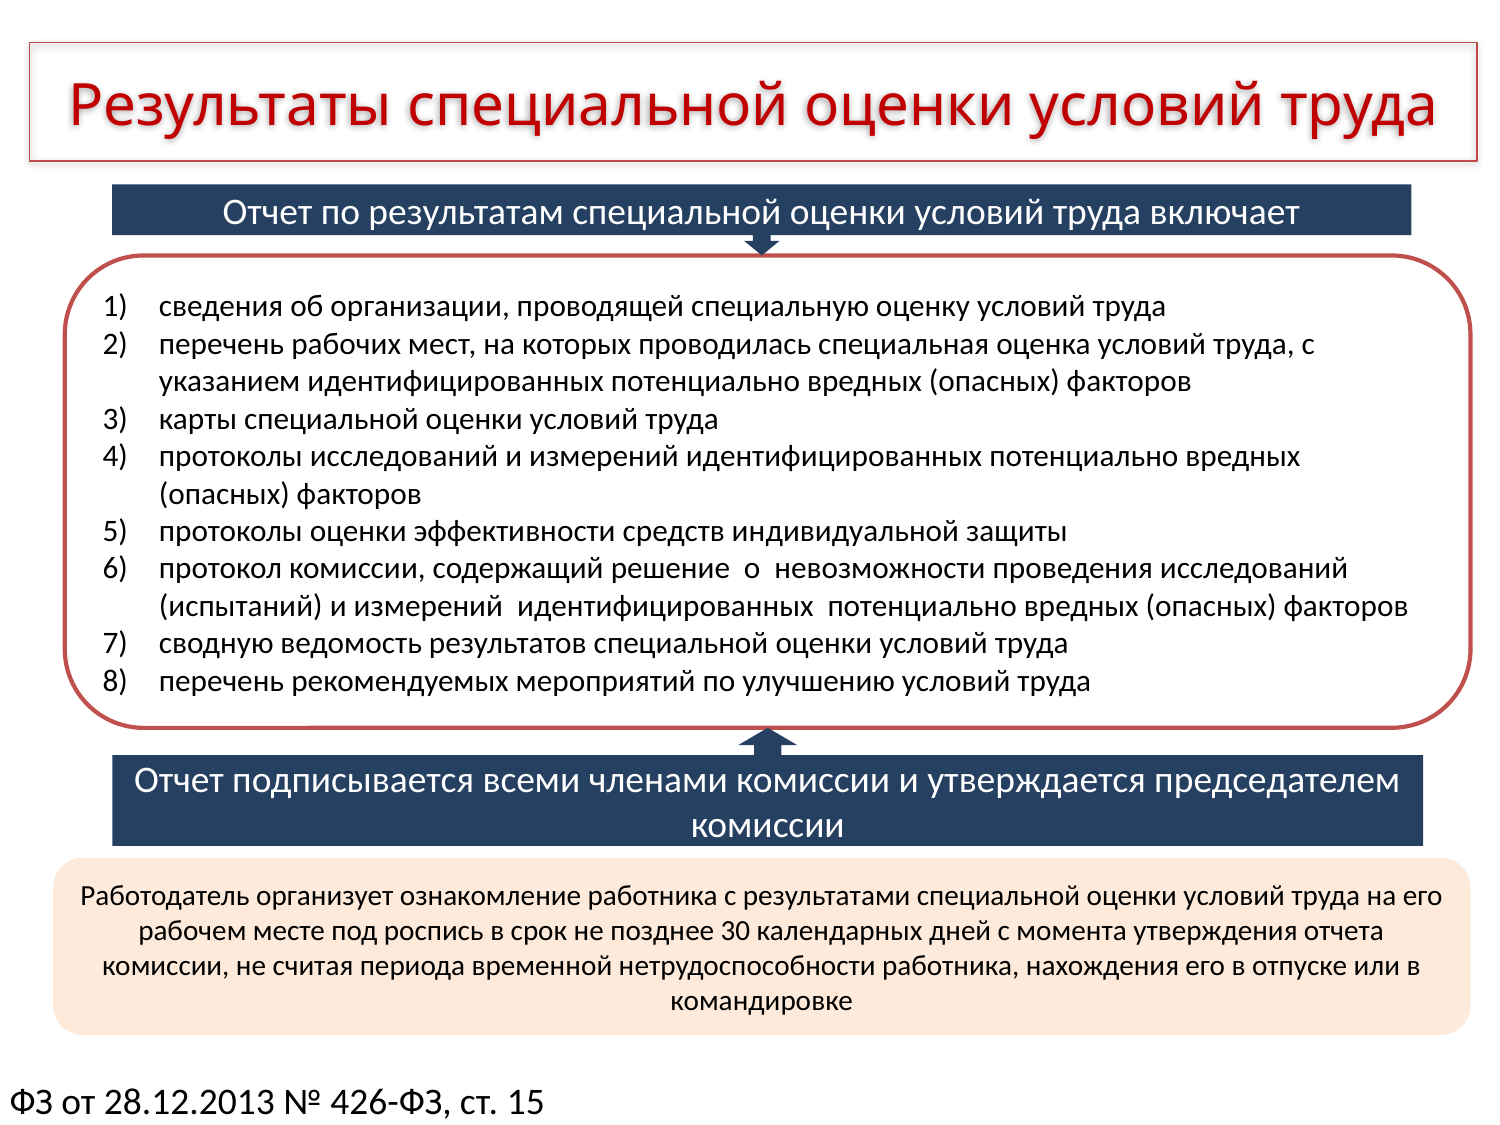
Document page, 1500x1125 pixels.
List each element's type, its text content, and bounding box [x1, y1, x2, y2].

text_box Отчет по результатам специальной оценки условий труда включает [110, 182, 1414, 258]
text_box Результаты специальной оценки условий труда [29, 42, 1478, 162]
text_box ФЗ от 28.12.2013 № 426-ФЗ, ст. 15 [0, 1069, 1148, 1125]
text_box Отчет подписывается всеми членами комиссии и утверждается председателем комиссии [110, 725, 1426, 848]
text_box Работодатель организует ознакомление работника с результатами специальной оценки условий труда на его рабочем месте под роспись в срок не позднее 30 календарных дней с момента утверждения отчета комиссии, не считая периода временной нетрудоспособности работника, нахождения его в отпуске или в командировке [50, 855, 1473, 1038]
text_box сведения об организации, проводящей специальную оценку условий труда перечень рабочих мест, на которых проводилась специальная оценка условий труда, с указанием идентифицированных потенциально вредных (опасных) факторов карты специальной оценки условий труда протоколы исследований и измерений идентифицированных потенциально вредных (опасных) факторов протоколы оценки эффективности средств индивидуальной защиты протокол комиссии, содержащий решение о невозможности проведения исследований (испытаний) и измерений идентифицированных потенциально вредных (опасных) факторов сводную ведомость результатов специальной оценки условий труда перечень рекомендуемых мероприятий по улучшению условий труда [62, 253, 1473, 730]
